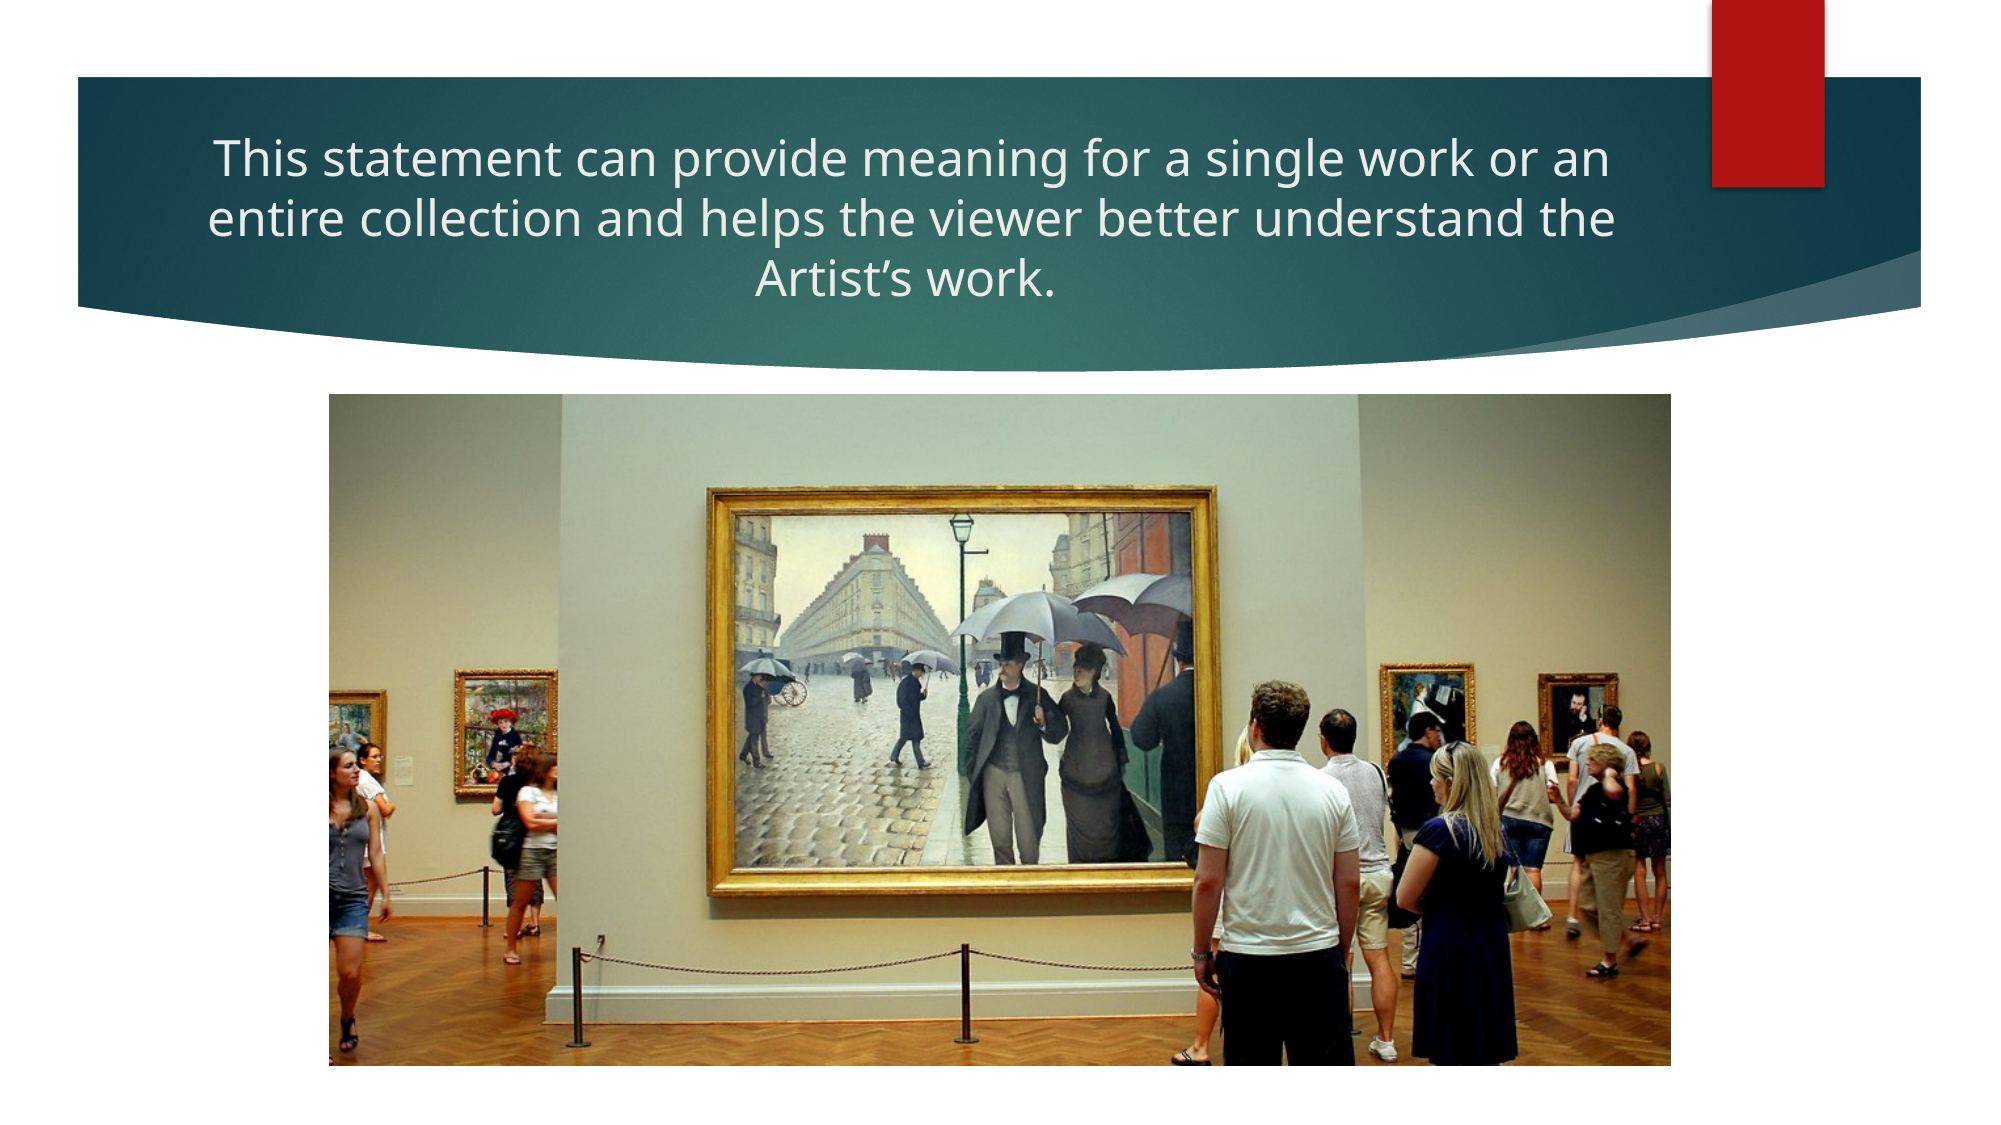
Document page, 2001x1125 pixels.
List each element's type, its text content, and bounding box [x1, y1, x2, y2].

title This statement can provide meaning for a single work or an entire collection and helps the viewer better understand the Artist’s work. [188, 158, 1637, 275]
picture [329, 394, 1671, 1066]
